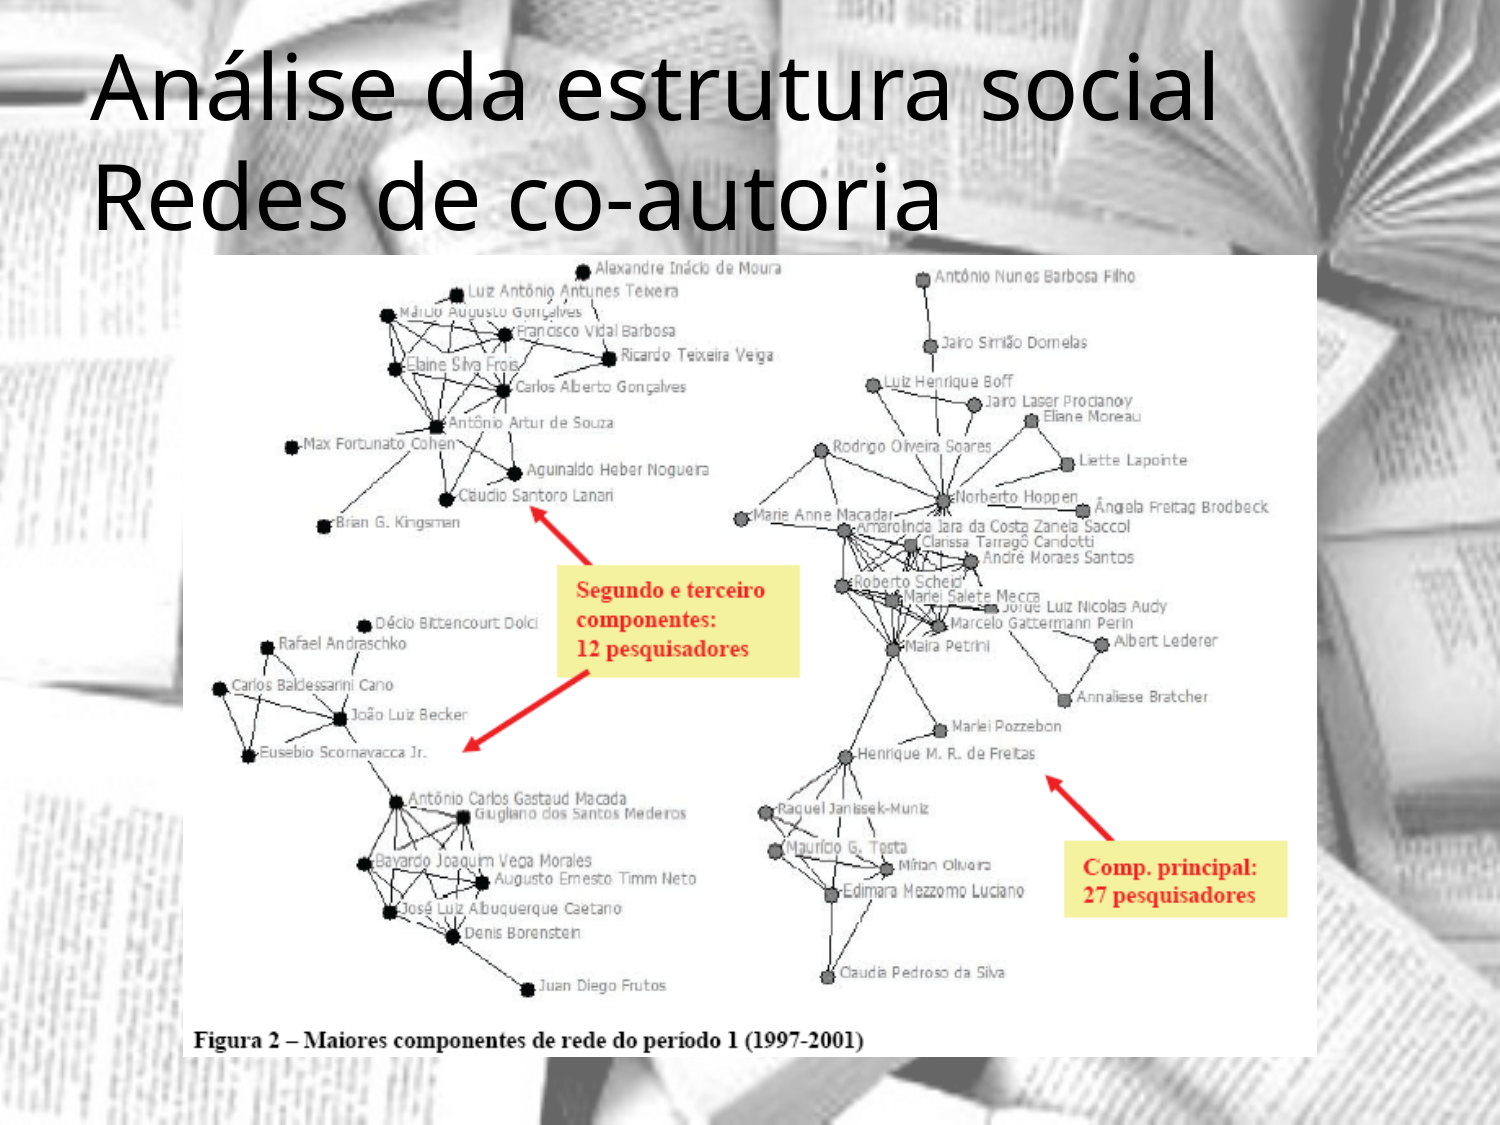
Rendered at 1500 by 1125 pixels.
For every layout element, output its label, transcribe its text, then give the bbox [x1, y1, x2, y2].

picture [182, 255, 1318, 1057]
title Análise da estrutura social Redes de co-autoria [75, 45, 1425, 233]
